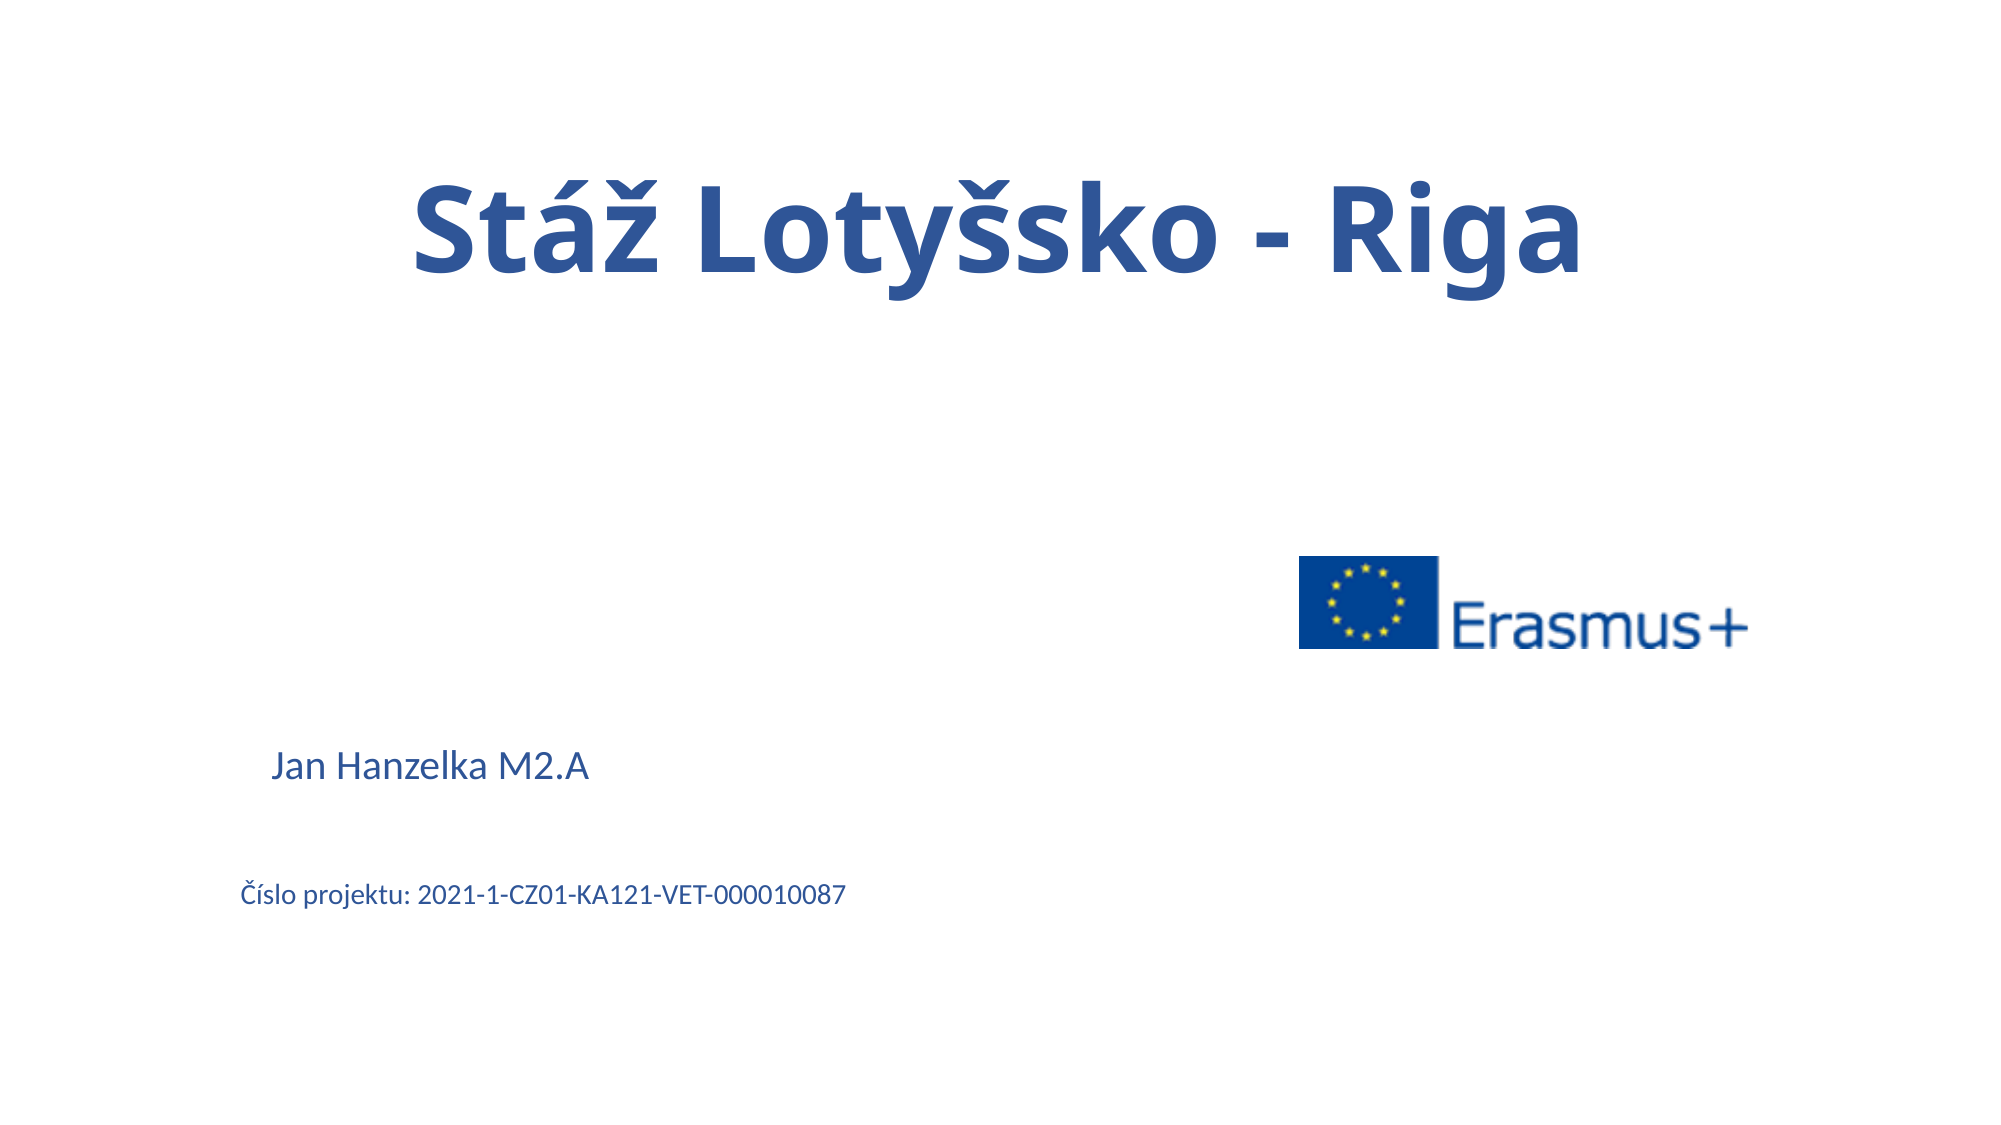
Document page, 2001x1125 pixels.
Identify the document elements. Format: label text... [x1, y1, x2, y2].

picture [1299, 556, 1750, 649]
subtitle Jan Hanzelka M2.A [212, 735, 649, 804]
title Stáž Lotyšsko - Riga [249, 160, 1750, 306]
text_box Číslo projektu: 2021-1-CZ01-KA121-VET-000010087 [225, 867, 1088, 918]
